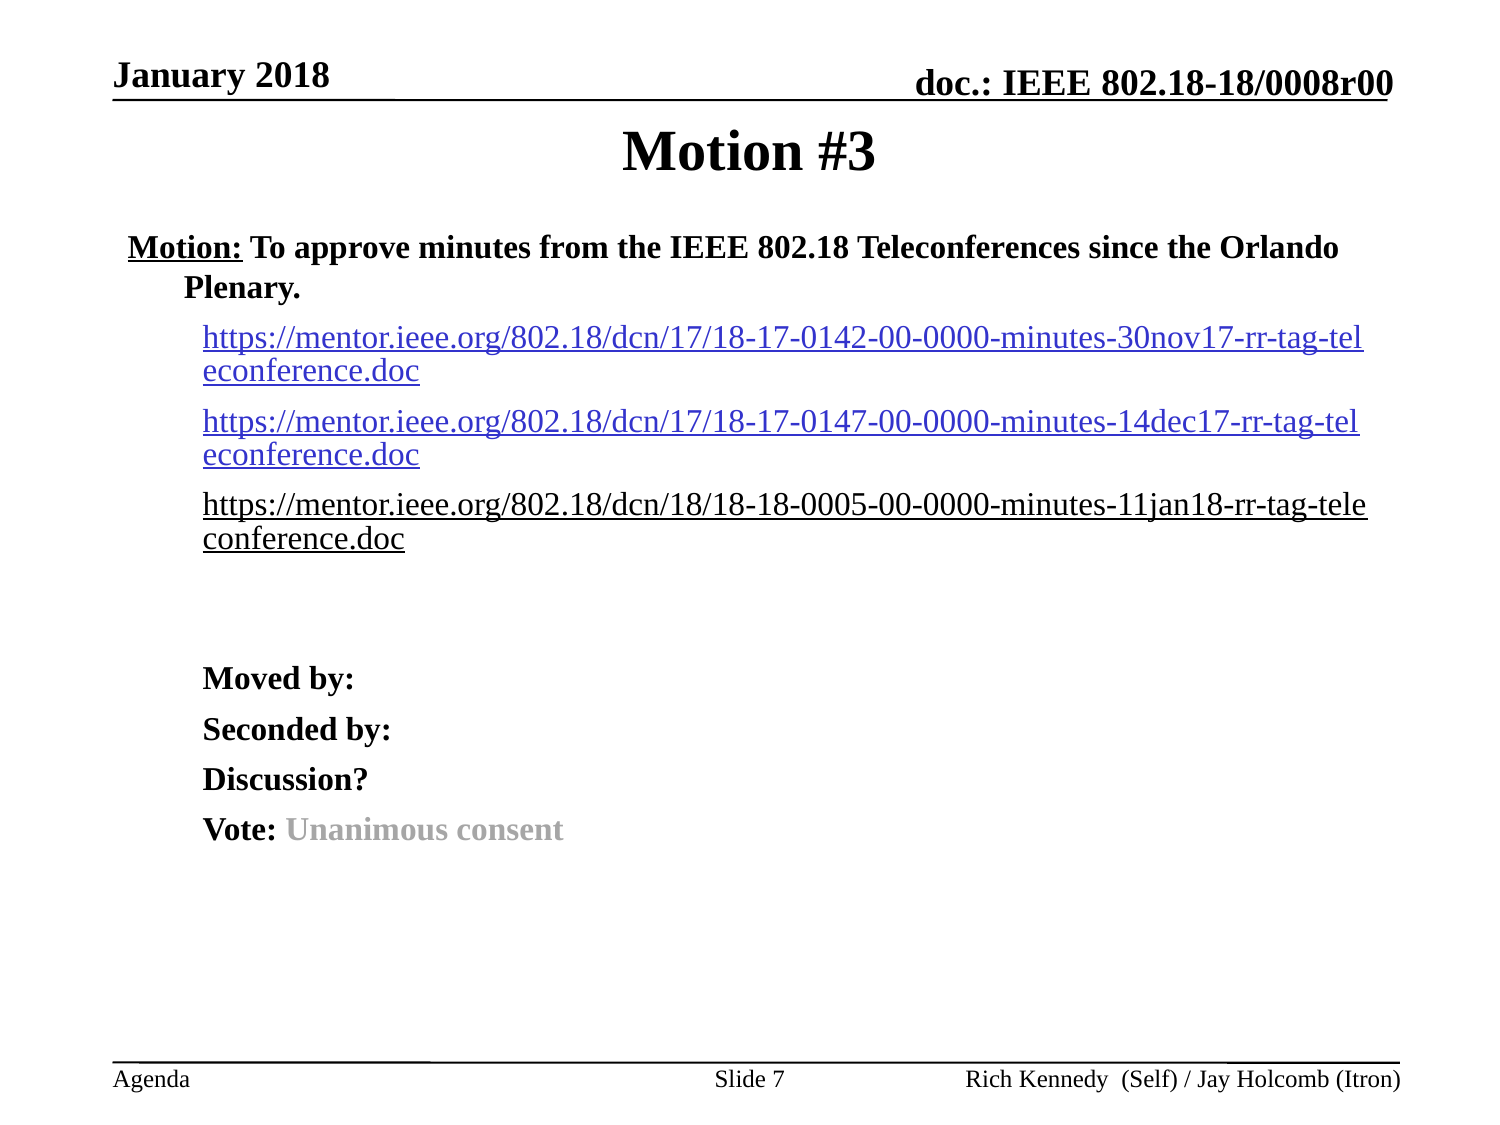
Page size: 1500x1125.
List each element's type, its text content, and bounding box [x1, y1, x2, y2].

title Motion #3 [112, 87, 1388, 174]
slide_number Slide 7 [699, 1061, 800, 1123]
list Motion: To approve minutes from the IEEE 802.18 Teleconferences since the Orlando Plenary. https://mentor.ieee.org/802.18/dcn/17/18-17-0142-00-0000-minutes-30nov17-rr-tag-teleconference.doc https://mentor.ieee.org/802.18/dcn/17/18-17-0147-00-0000-minutes-14dec17-rr-tag-teleconference.doc https://mentor.ieee.org/802.18/dcn/18/18-18-0005-00-0000-minutes-11jan18-rr-tag-teleconference.doc Moved by: Seconded by: Discussion? Vote: Unanimous consent [112, 174, 1388, 926]
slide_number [112, 49, 463, 95]
footer Rich Kennedy (Self) / Jay Holcomb (Itron) [878, 1061, 1402, 1093]
